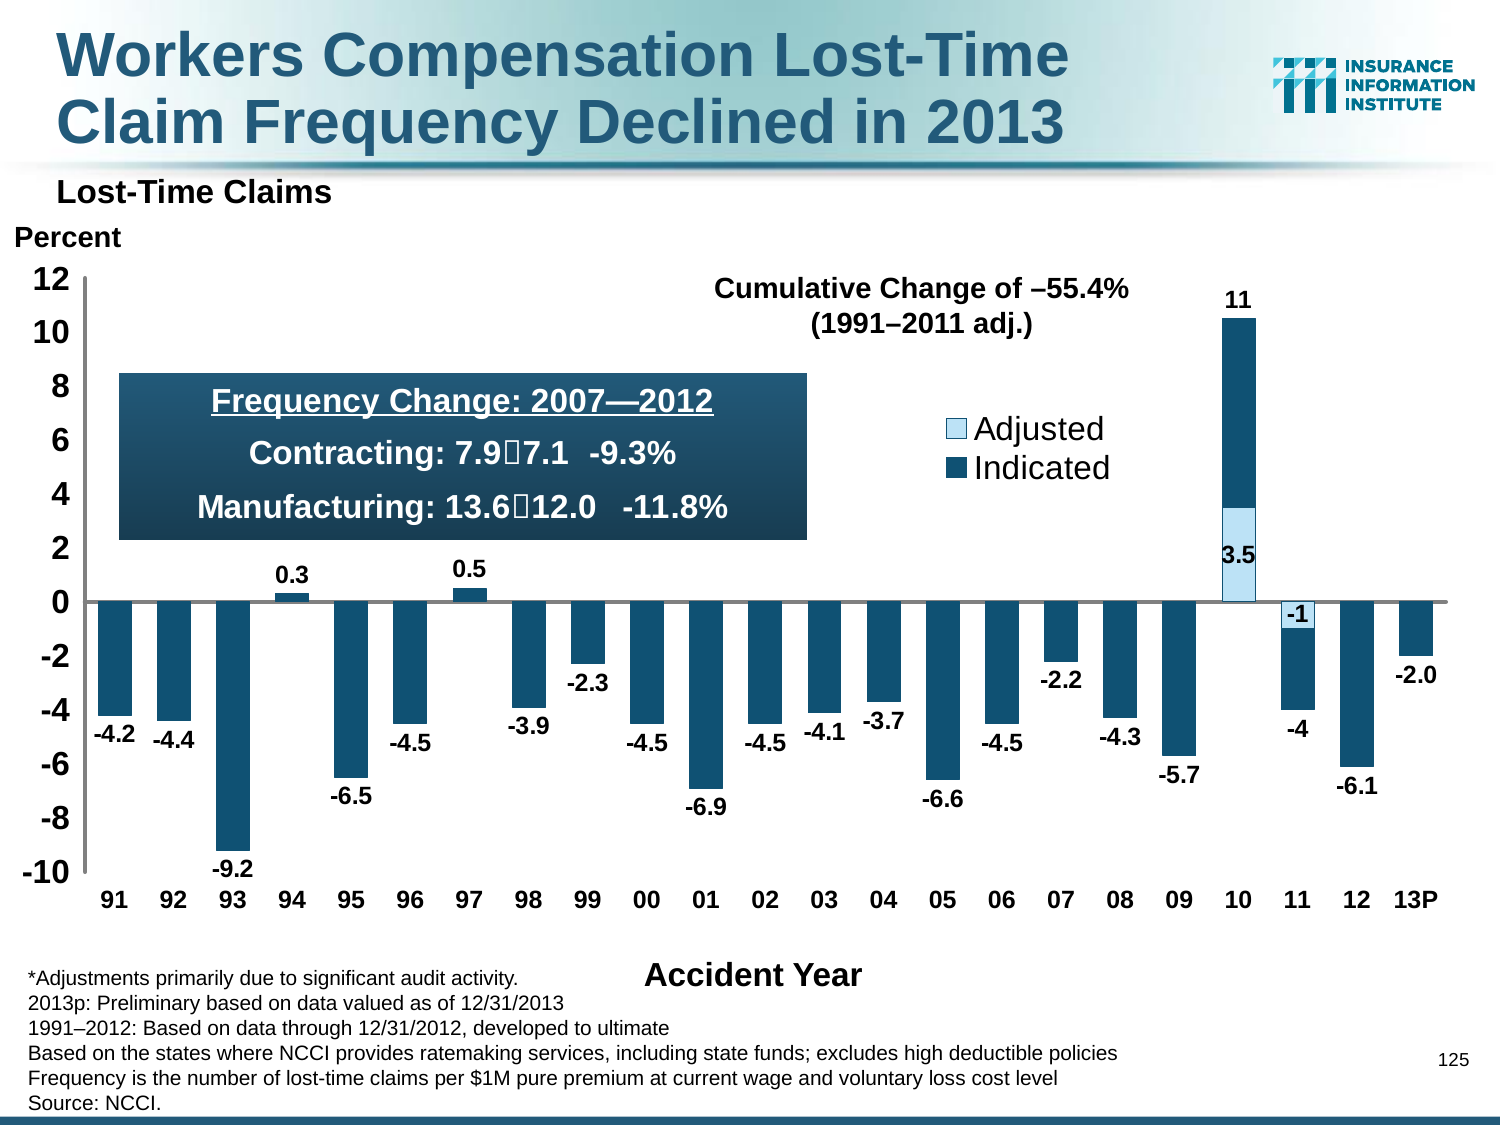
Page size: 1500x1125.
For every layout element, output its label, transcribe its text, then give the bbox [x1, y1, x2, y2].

picture [0, 0, 1500, 189]
slide_number 125 [1394, 1051, 1470, 1097]
title Workers Compensation Lost-Time Claim Frequency Declined in 2013 Lost-Time Claims [48, 14, 1264, 157]
text_box Percent [0, 211, 243, 254]
chart [0, 254, 1459, 943]
text_box *Adjustments primarily due to significant audit activity. 2013p: Preliminary based on data valued as of 12/31/2013 1991–2012: Based on data through 12/31/2012, developed to ultimate Based on the states where NCCI provides ratemaking services, including state funds; excludes high deductible policies Frequency is the number of lost-time claims per $1M pure premium at current wage and voluntary loss cost level Source: NCCI. [12, 951, 1361, 1123]
